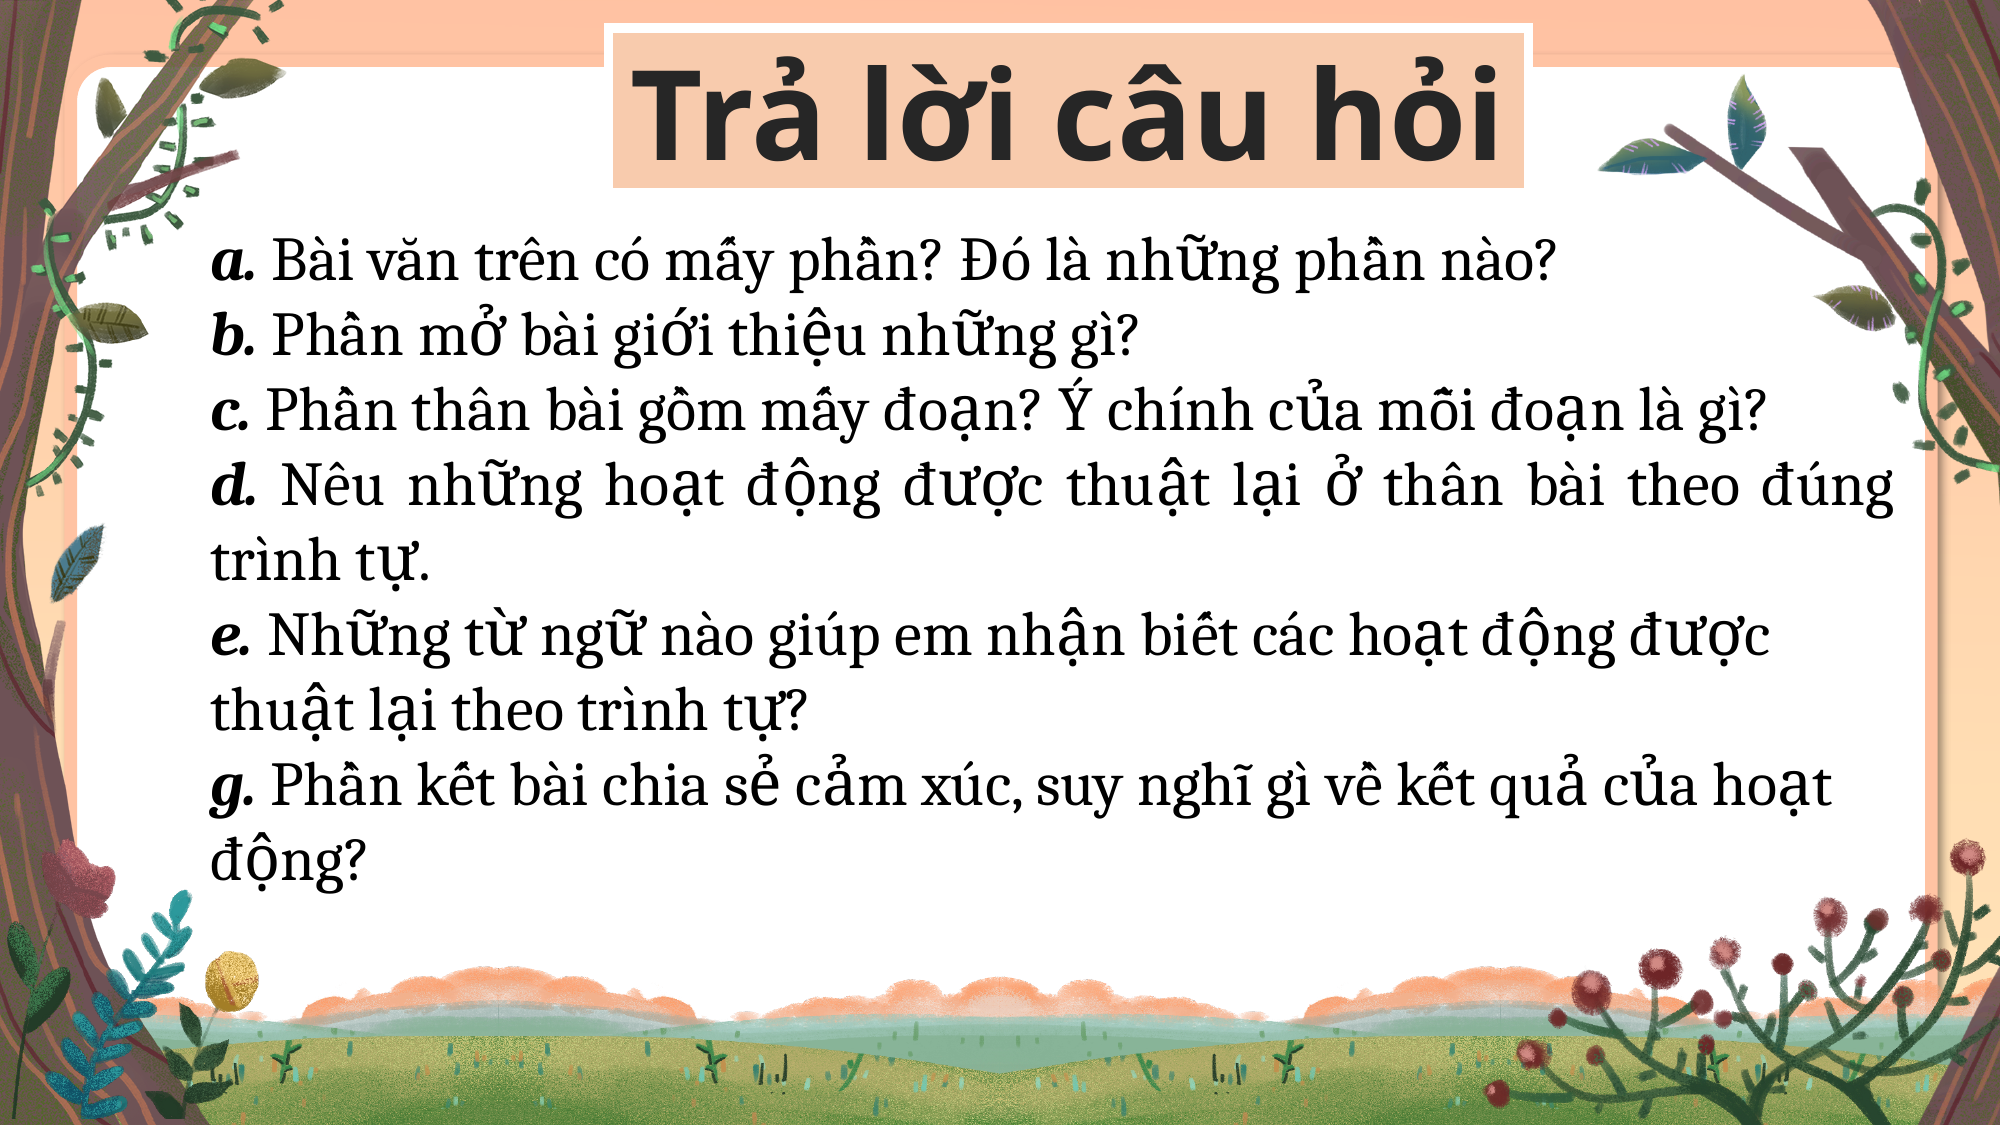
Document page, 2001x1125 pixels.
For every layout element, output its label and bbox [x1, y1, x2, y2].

picture [0, 0, 2000, 1125]
text_box [287, 916, 1481, 1125]
